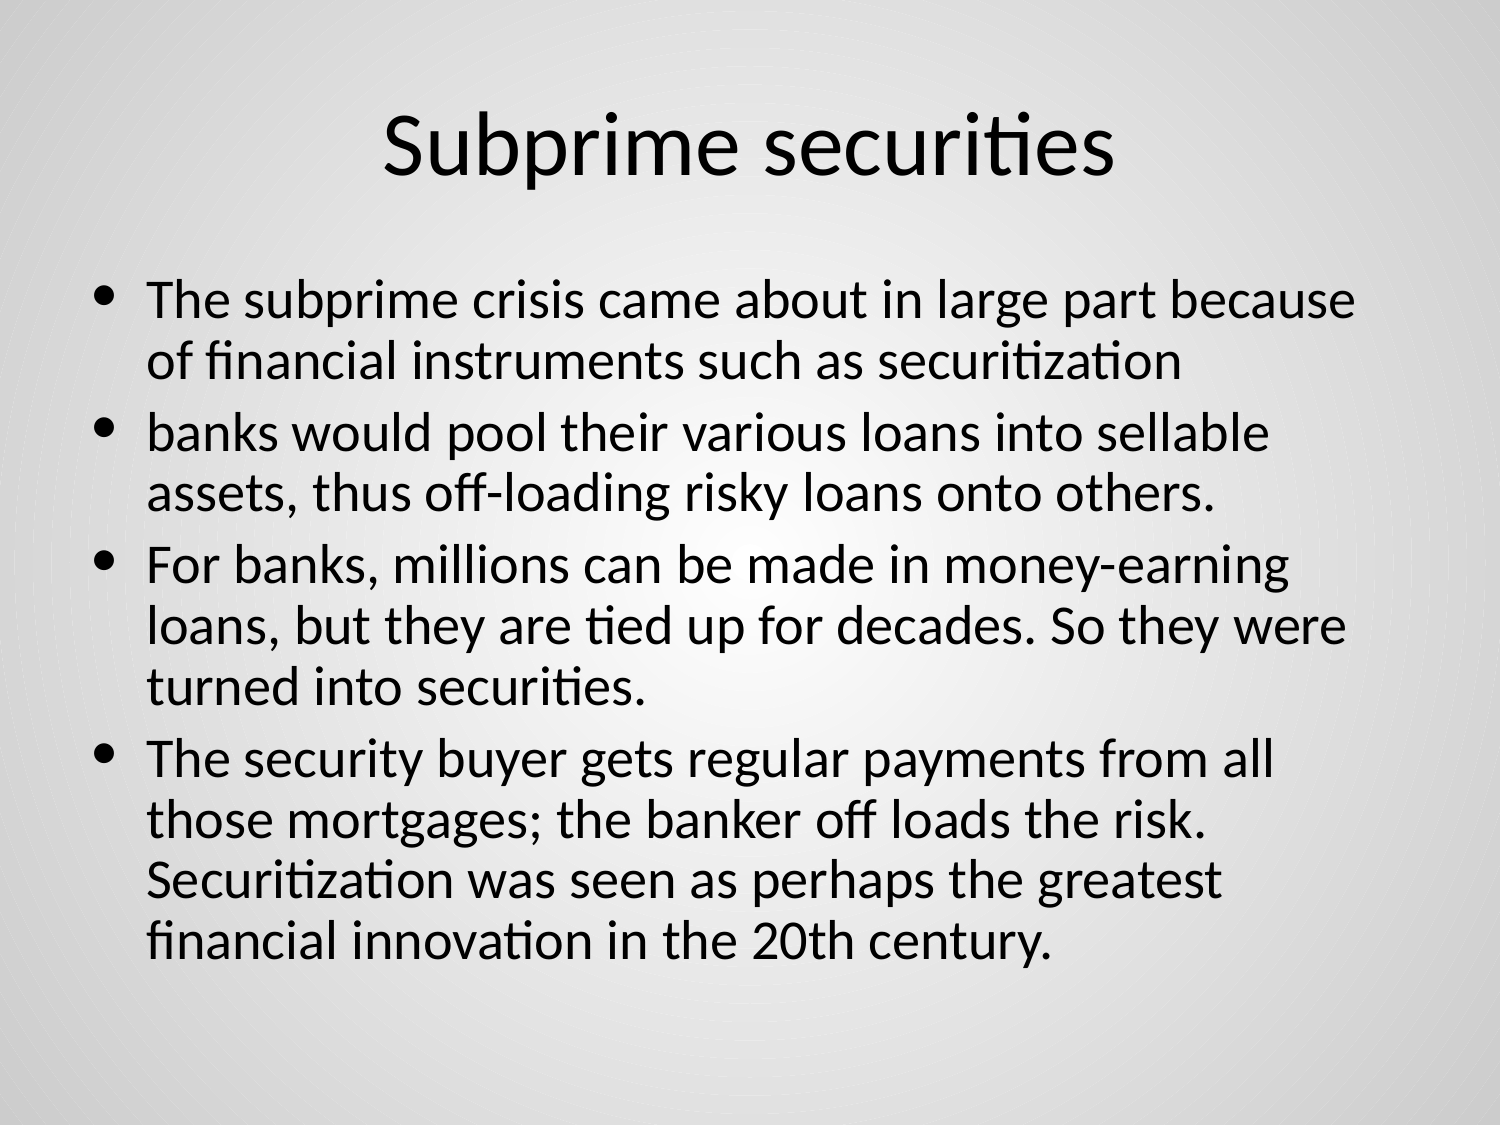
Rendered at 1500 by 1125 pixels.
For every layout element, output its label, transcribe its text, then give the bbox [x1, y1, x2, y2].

title Subprime securities [75, 45, 1425, 233]
list The subprime crisis came about in large part because of financial instruments such as securitization banks would pool their various loans into sellable assets, thus off-loading risky loans onto others. For banks, millions can be made in money-earning loans, but they are tied up for decades. So they were turned into securities. The security buyer gets regular payments from all those mortgages; the banker off loads the risk. Securitization was seen as perhaps the greatest financial innovation in the 20th century. [75, 262, 1425, 1005]
